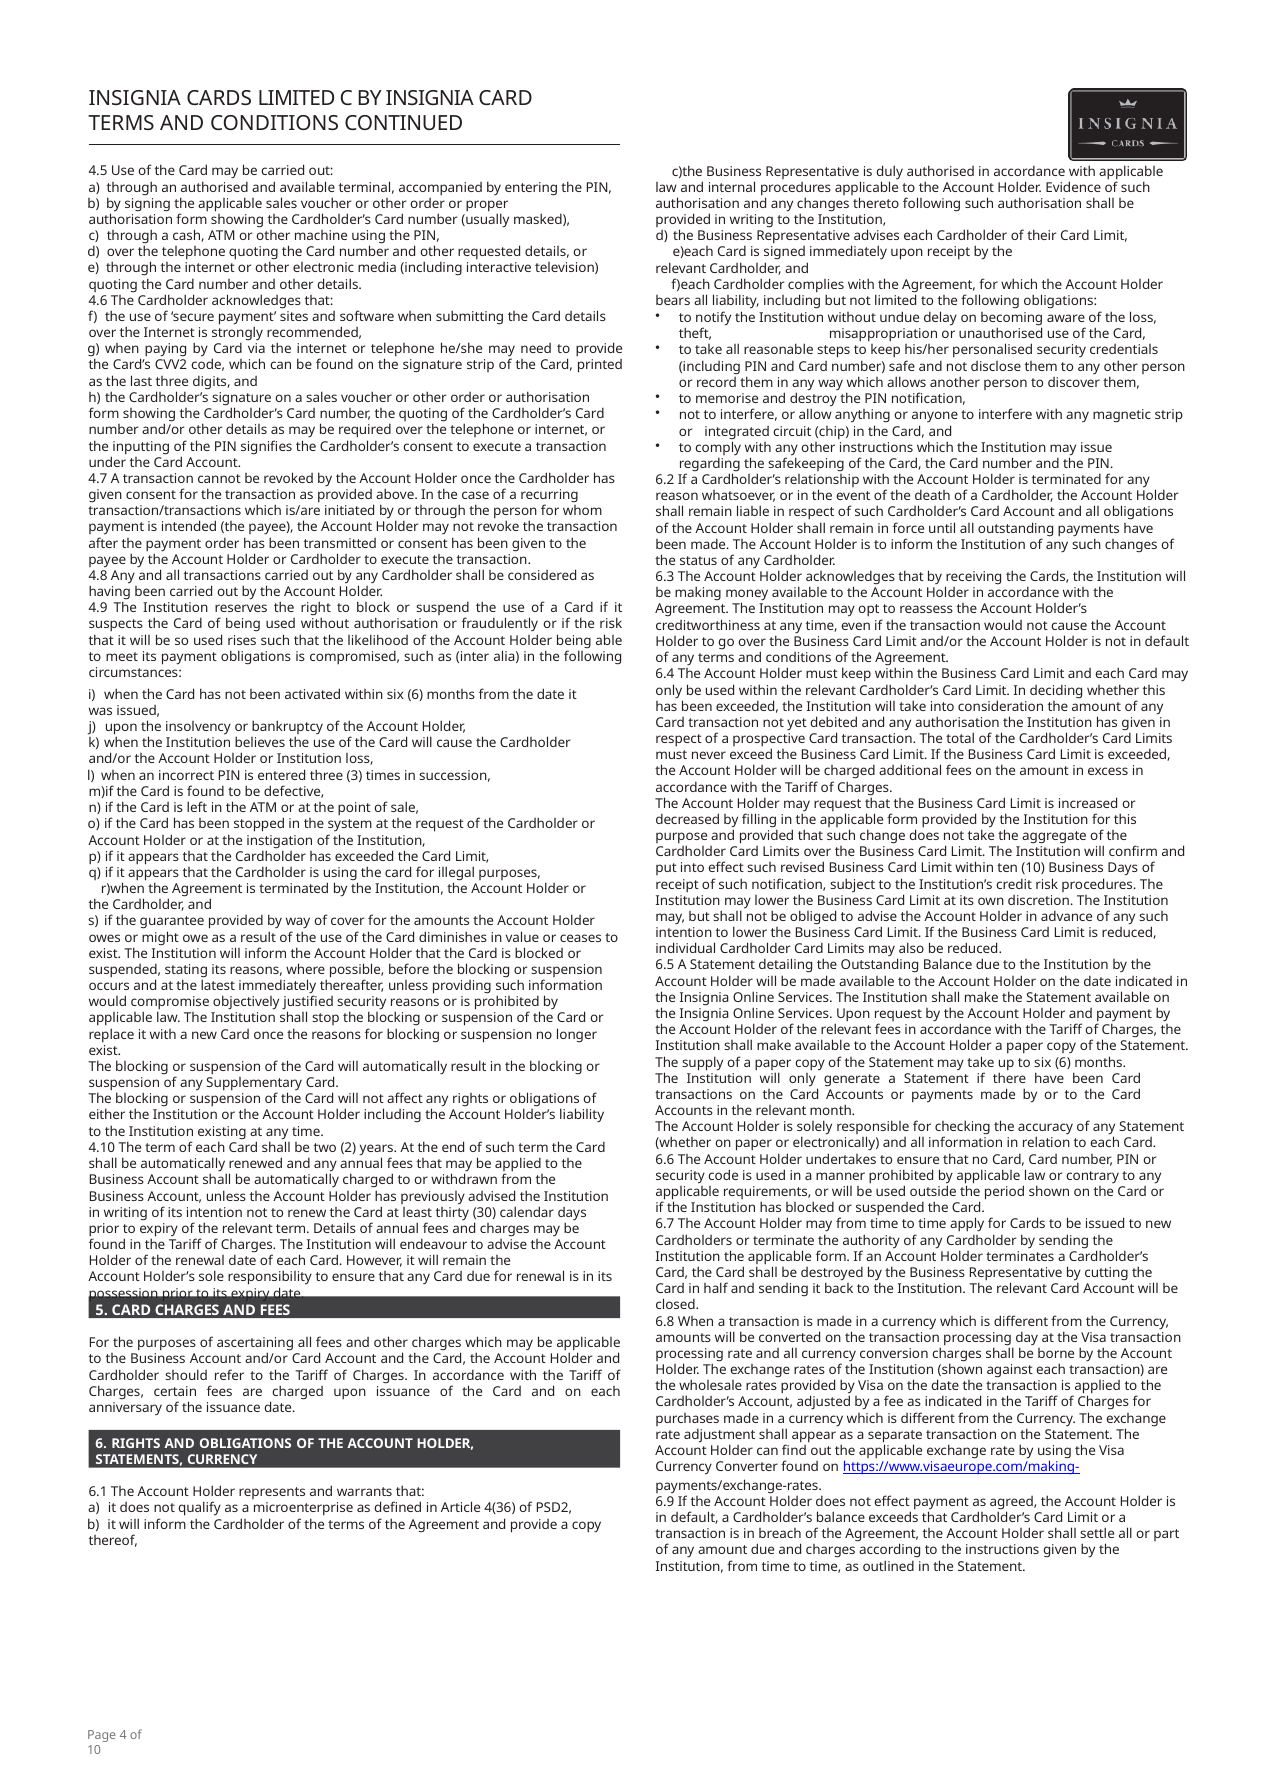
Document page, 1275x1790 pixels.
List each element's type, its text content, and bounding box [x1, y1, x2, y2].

text_box Page 4 of 10 [84, 1724, 159, 1757]
text_box 6. RIGHTS AND OBLIGATIONS OF THE ACCOUNT HOLDER, STATEMENTS, CURRENCY [88, 1429, 621, 1468]
text_box 4.5 Use of the Card may be carried out: through an authorised and available terminal, accompanied by entering the PIN, by signing the applicable sales voucher or other order or proper authorisation form showing the Cardholder’s Card number (usually masked), through a cash, ATM or other machine using the PIN, over the telephone quoting the Card number and other requested details, or through the internet or other electronic media (including interactive television) quoting the Card number and other details. 4.6 The Cardholder acknowledges that: the use of ‘secure payment’ sites and software when submitting the Card details over the Internet is strongly recommended, when paying by Card via the internet or telephone he/she may need to provide the Card’s CVV2 code, which can be found on the signature strip of the Card, printed as the last three digits, and the Cardholder’s signature on a sales voucher or other order or authorisation form showing the Cardholder’s Card number, the quoting of the Cardholder’s Card number and/or other details as may be required over the telephone or internet, or the inputting of the PIN signifies the Cardholder’s consent to execute a transaction under the Card Account. 4.7 A transaction cannot be revoked by the Account Holder once the Cardholder has given consent for the transaction as provided above. In the case of a recurring transaction/transactions which is/are initiated by or through the person for whom payment is intended (the payee), the Account Holder may not revoke the transaction after the payment order has been transmitted or consent has been given to the payee by the Account Holder or Cardholder to execute the transaction. 4.8 Any and all transactions carried out by any Cardholder shall be considered as having been carried out by the Account Holder. 4.9 The Institution reserves the right to block or suspend the use of a Card if it suspects the Card of being used without authorisation or fraudulently or if the risk that it will be so used rises such that the likelihood of the Account Holder being able to meet its payment obligations is compromised, such as (inter alia) in the following circumstances: when the Card has not been activated within six (6) months from the date it was issued, upon the insolvency or bankruptcy of the Account Holder, when the Institution believes the use of the Card will cause the Cardholder and/or the Account Holder or Institution loss, when an incorrect PIN is entered three (3) times in succession, if the Card is found to be defective, if the Card is left in the ATM or at the point of sale, if the Card has been stopped in the system at the request of the Cardholder or Account Holder or at the instigation of the Institution, if it appears that the Cardholder has exceeded the Card Limit, if it appears that the Cardholder is using the card for illegal purposes, when the Agreement is terminated by the Institution, the Account Holder or the Cardholder, and if the guarantee provided by way of cover for the amounts the Account Holder owes or might owe as a result of the use of the Card diminishes in value or ceases to exist. The Institution will inform the Account Holder that the Card is blocked or suspended, stating its reasons, where possible, before the blocking or suspension occurs and at the latest immediately thereafter, unless providing such information would compromise objectively justified security reasons or is prohibited by applicable law. The Institution shall stop the blocking or suspension of the Card or replace it with a new Card once the reasons for blocking or suspension no longer exist. The blocking or suspension of the Card will automatically result in the blocking or suspension of any Supplementary Card. The blocking or suspension of the Card will not affect any rights or obligations of either the Institution or the Account Holder including the Account Holder’s liability to the Institution existing at any time. 4.10 The term of each Card shall be two (2) years. At the end of such term the Card shall be automatically renewed and any annual fees that may be applied to the Business Account shall be automatically charged to or withdrawn from the Business Account, unless the Account Holder has previously advised the Institution in writing of its intention not to renew the Card at least thirty (30) calendar days prior to expiry of the relevant term. Details of annual fees and charges may be found in the Tariff of Charges. The Institution will endeavour to advise the Account Holder of the renewal date of each Card. However, it will remain the Account Holder’s sole responsibility to ensure that any Card due for renewal is in its possession prior to its expiry date. [85, 160, 626, 1301]
text_box For the purposes of ascertaining all fees and other charges which may be applicable to the Business Account and/or Card Account and the Card, the Account Holder and Cardholder should refer to the Tariff of Charges. In accordance with the Tariff of Charges, certain fees are charged upon issuance of the Card and on each anniversary of the issuance date. [86, 1332, 623, 1416]
text_box the Business Representative is duly authorised in accordance with applicable law and internal procedures applicable to the Account Holder. Evidence of such authorisation and any changes thereto following such authorisation shall be provided in writing to the Institution, the Business Representative advises each Cardholder of their Card Limit, each Card is signed immediately upon receipt by the relevant Cardholder, and each Cardholder complies with the Agreement, for which the Account Holder bears all liability, including but not limited to the following obligations: to notify the Institution without undue delay on becoming aware of the loss, theft, misappropriation or unauthorised use of the Card, to take all reasonable steps to keep his/her personalised security credentials (including PIN and Card number) safe and not disclose them to any other person or record them in any way which allows another person to discover them, to memorise and destroy the PIN notification, not to interfere, or allow anything or anyone to interfere with any magnetic strip or integrated circuit (chip) in the Card, and to comply with any other instructions which the Institution may issue regarding the safekeeping of the Card, the Card number and the PIN. 6.2 If a Cardholder’s relationship with the Account Holder is terminated for any reason whatsoever, or in the event of the death of a Cardholder, the Account Holder shall remain liable in respect of such Cardholder’s Card Account and all obligations of the Account Holder shall remain in force until all outstanding payments have been made. The Account Holder is to inform the Institution of any such changes of the status of any Cardholder. 6.3 The Account Holder acknowledges that by receiving the Cards, the Institution will be making money available to the Account Holder in accordance with the Agreement. The Institution may opt to reassess the Account Holder’s creditworthiness at any time, even if the transaction would not cause the Account Holder to go over the Business Card Limit and/or the Account Holder is not in default of any terms and conditions of the Agreement. 6.4 The Account Holder must keep within the Business Card Limit and each Card may only be used within the relevant Cardholder’s Card Limit. In deciding whether this has been exceeded, the Institution will take into consideration the amount of any Card transaction not yet debited and any authorisation the Institution has given in respect of a prospective Card transaction. The total of the Cardholder’s Card Limits must never exceed the Business Card Limit. If the Business Card Limit is exceeded, the Account Holder will be charged additional fees on the amount in excess in accordance with the Tariff of Charges. The Account Holder may request that the Business Card Limit is increased or decreased by filling in the applicable form provided by the Institution for this purpose and provided that such change does not take the aggregate of the Cardholder Card Limits over the Business Card Limit. The Institution will confirm and put into effect such revised Business Card Limit within ten (10) Business Days of receipt of such notification, subject to the Institution’s credit risk procedures. The Institution may lower the Business Card Limit at its own discretion. The Institution may, but shall not be obliged to advise the Account Holder in advance of any such intention to lower the Business Card Limit. If the Business Card Limit is reduced, individual Cardholder Card Limits may also be reduced. 6.5 A Statement detailing the Outstanding Balance due to the Institution by the Account Holder will be made available to the Account Holder on the date indicated in the Insignia Online Services. The Institution shall make the Statement available on the Insignia Online Services. Upon request by the Account Holder and payment by the Account Holder of the relevant fees in accordance with the Tariff of Charges, the Institution shall make available to the Account Holder a paper copy of the Statement. The supply of a paper copy of the Statement may take up to six (6) months. The Institution will only generate a Statement if there have been Card transactions on the Card Accounts or payments made by or to the Card Accounts in the relevant month. The Account Holder is solely responsible for checking the accuracy of any Statement (whether on paper or electronically) and all information in relation to each Card. 6.6 The Account Holder undertakes to ensure that no Card, Card number, PIN or security code is used in a manner prohibited by applicable law or contrary to any applicable requirements, or will be used outside the period shown on the Card or if the Institution has blocked or suspended the Card. 6.7 The Account Holder may from time to time apply for Cards to be issued to new Cardholders or terminate the authority of any Cardholder by sending the Institution the applicable form. If an Account Holder terminates a Cardholder’s Card, the Card shall be destroyed by the Business Representative by cutting the Card in half and sending it back to the Institution. The relevant Card Account will be closed. 6.8 When a transaction is made in a currency which is different from the Currency, amounts will be converted on the transaction processing day at the Visa transaction processing rate and all currency conversion charges shall be borne by the Account Holder. The exchange rates of the Institution (shown against each transaction) are the wholesale rates provided by Visa on the date the transaction is applied to the Cardholder’s Account, adjusted by a fee as indicated in the Tariff of Charges for purchases made in a currency which is different from the Currency. The exchange rate adjustment shall appear as a separate transaction on the Statement. The Account Holder can find out the applicable exchange rate by using the Visa Currency Converter found on https://www.visaeurope.com/making- payments/exchange-rates. 6.9 If the Account Holder does not effect payment as agreed, the Account Holder is in default, a Cardholder’s balance exceeds that Cardholder’s Card Limit or a transaction is in breach of the Agreement, the Account Holder shall settle all or part of any amount due and charges according to the instructions given by the Institution, from time to time, as outlined in the Statement. [653, 160, 1193, 1574]
text_box INSIGNIA CARDS LIMITED C BY INSIGNIA CARD TERMS AND CONDITIONS CONTINUED [86, 82, 555, 135]
text_box 6.1 The Account Holder represents and warrants that: it does not qualify as a microenterprise as defined in Article 4(36) of PSD2, it will inform the Cardholder of the terms of the Agreement and provide a copy thereof, [85, 1481, 607, 1548]
picture [1068, 88, 1188, 161]
text_box 5. CARD CHARGES AND FEES [88, 1301, 621, 1319]
